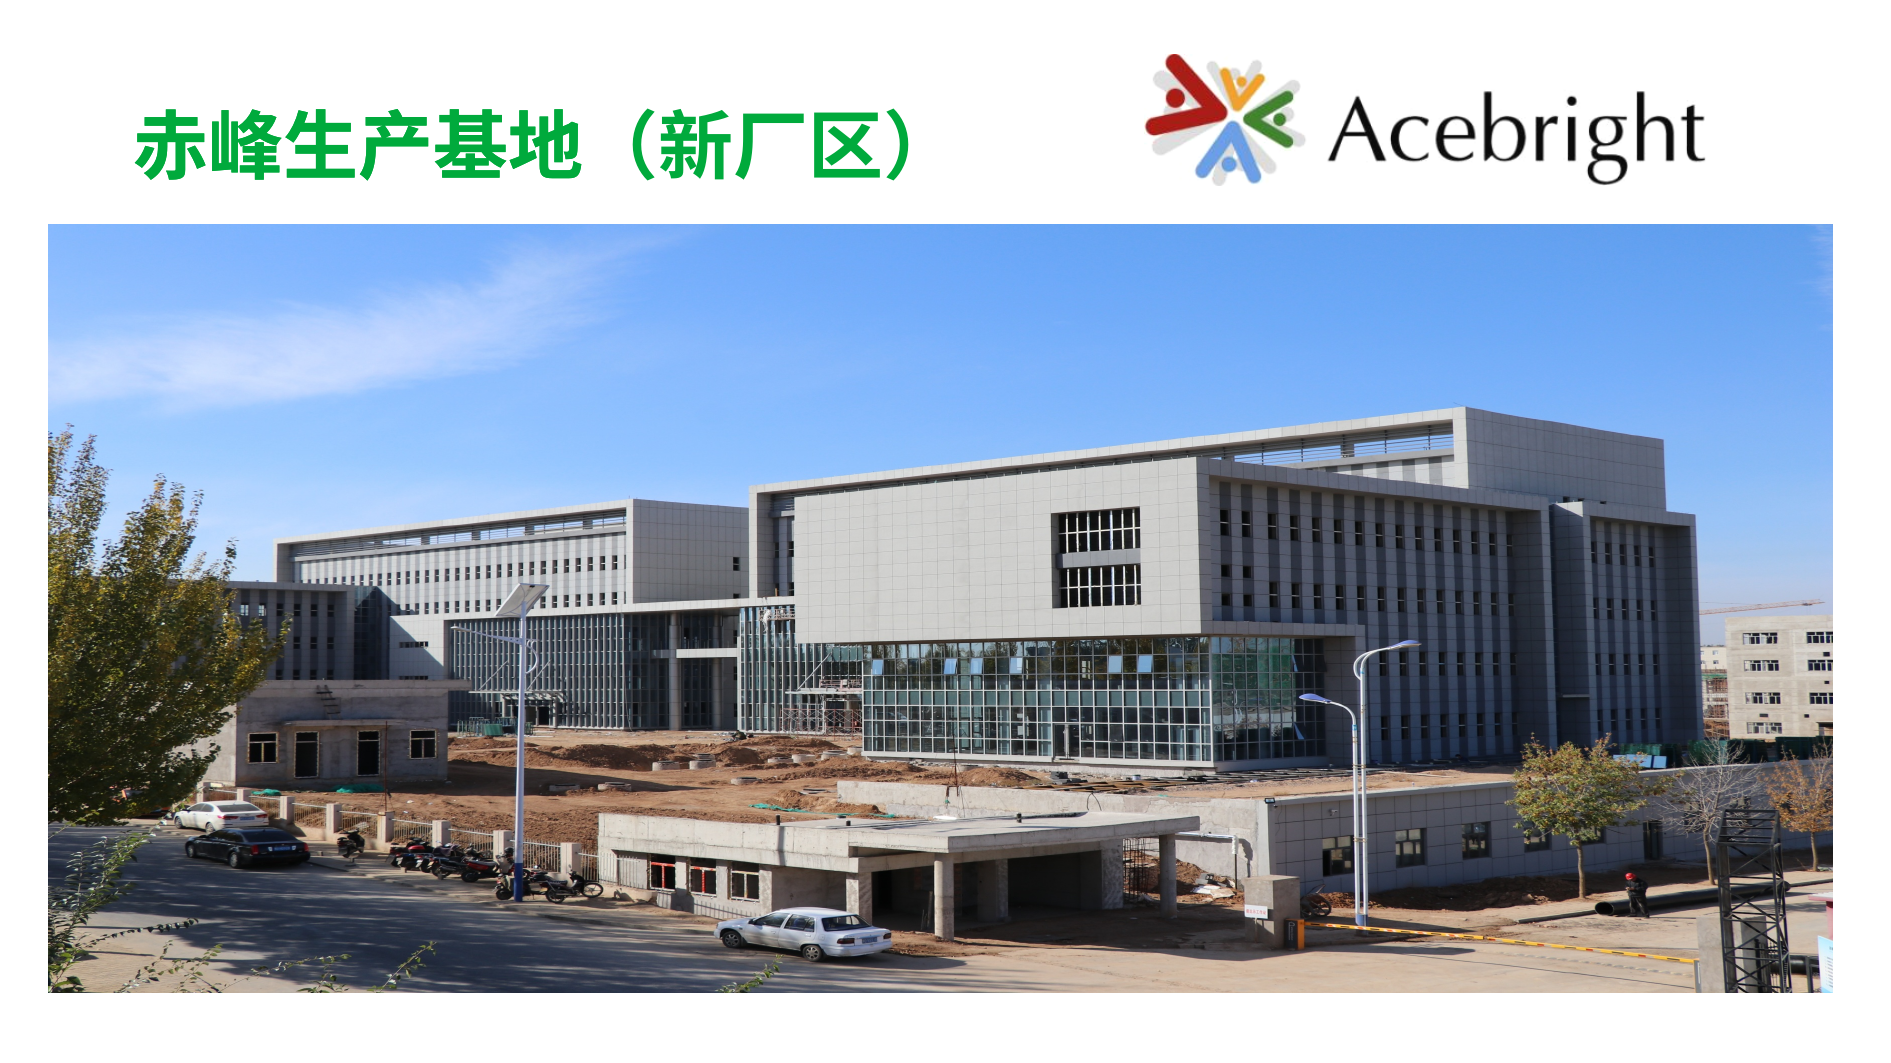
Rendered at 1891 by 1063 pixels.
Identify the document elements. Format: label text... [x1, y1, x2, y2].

picture [1144, 54, 1707, 186]
text_box 赤峰生产基地（新厂区） [118, 98, 1323, 189]
picture [48, 224, 1833, 993]
